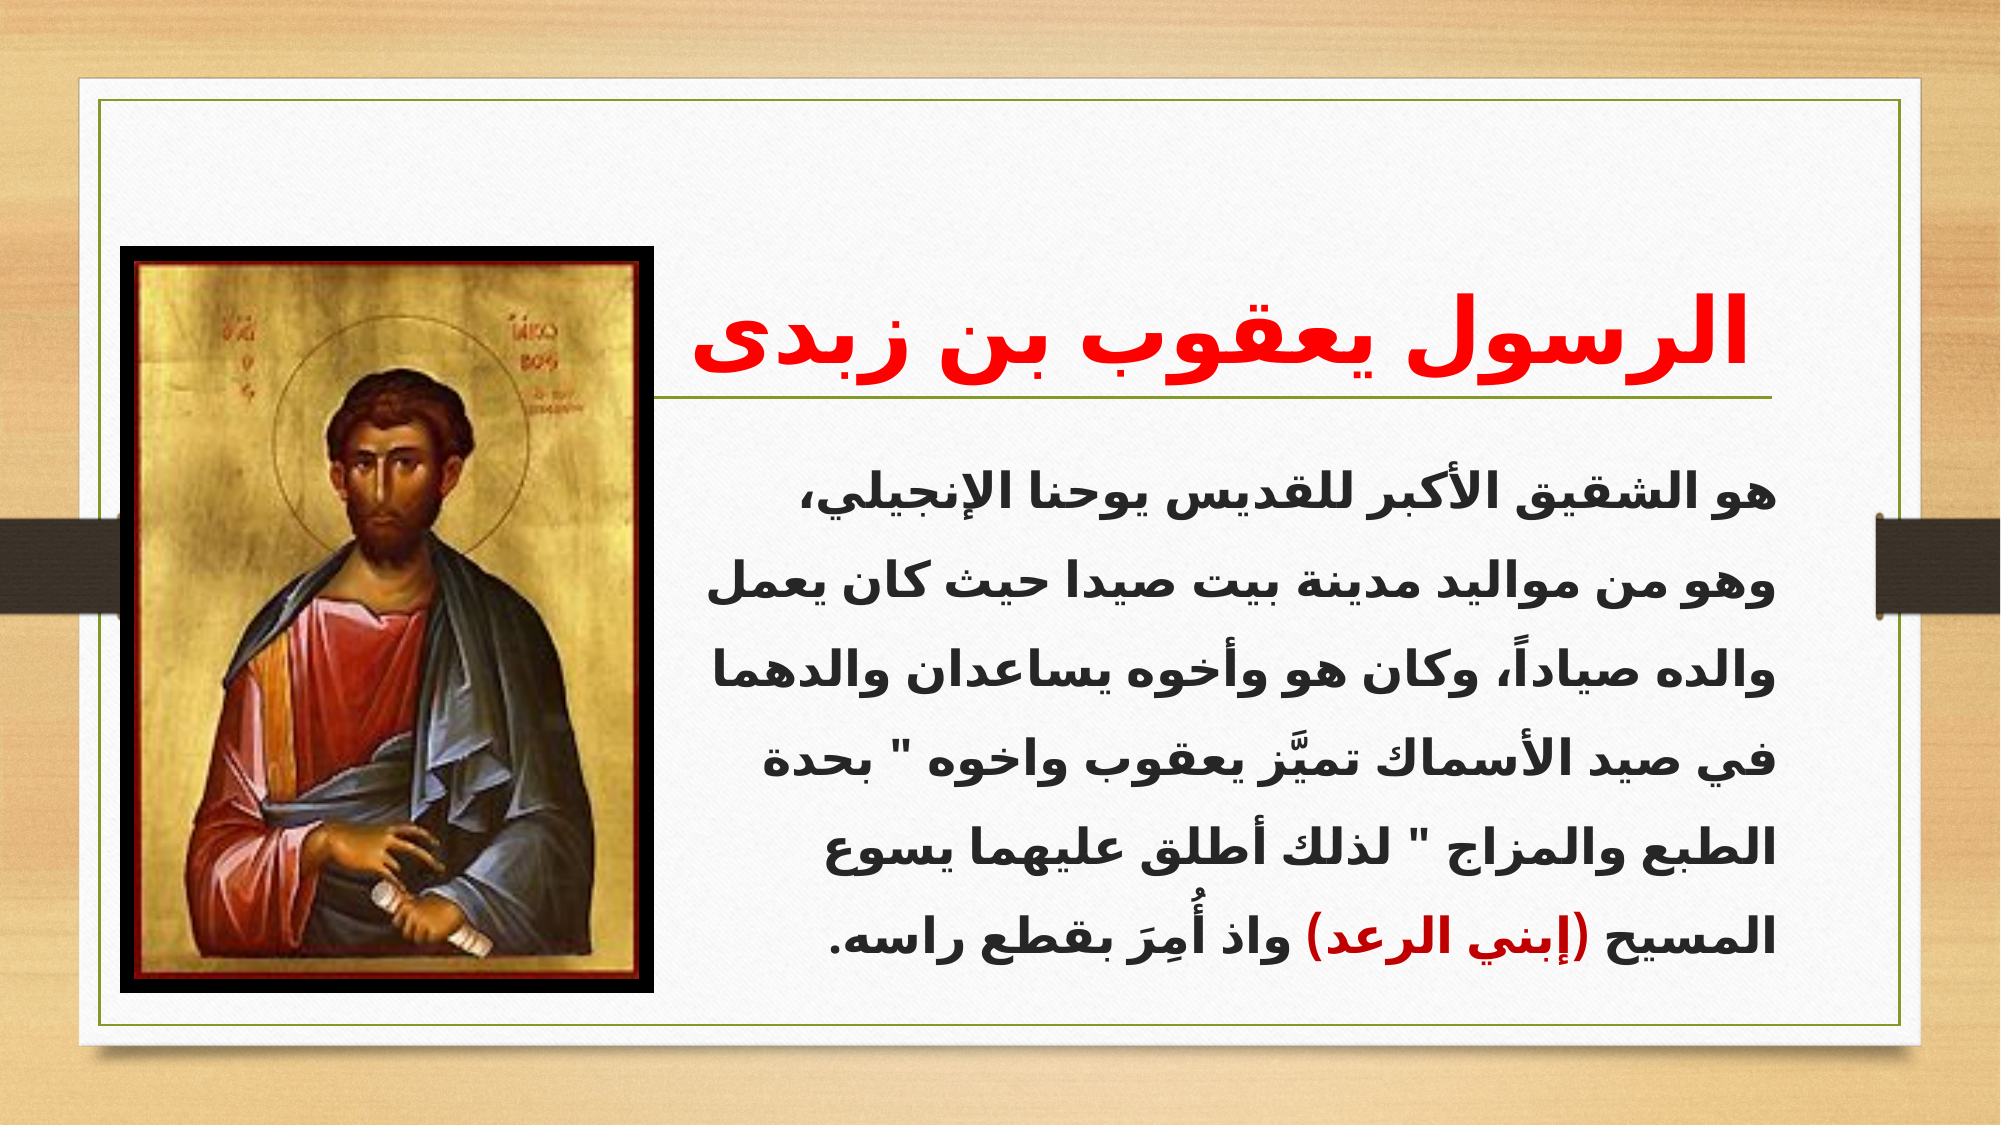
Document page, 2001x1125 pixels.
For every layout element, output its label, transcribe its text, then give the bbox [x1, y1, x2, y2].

list هو الشقيق الأكبر للقديس يوحنا الإنجيلي، وهو من مواليد مدينة بيت صيدا حيث كان يعمل والده صياداً، وكان هو وأخوه يساعدان والدهما في صيد الأسماك تميَّز يعقوب واخوه " بحدة الطبع والمزاج " لذلك أطلق عليهما يسوع المسيح (إبني الرعد) واذ أُمِرَ بقطع راسه. [684, 421, 1794, 998]
title الرسول يعقوب بن زبدى [666, 260, 1777, 394]
picture [0, 0, 2001, 1125]
